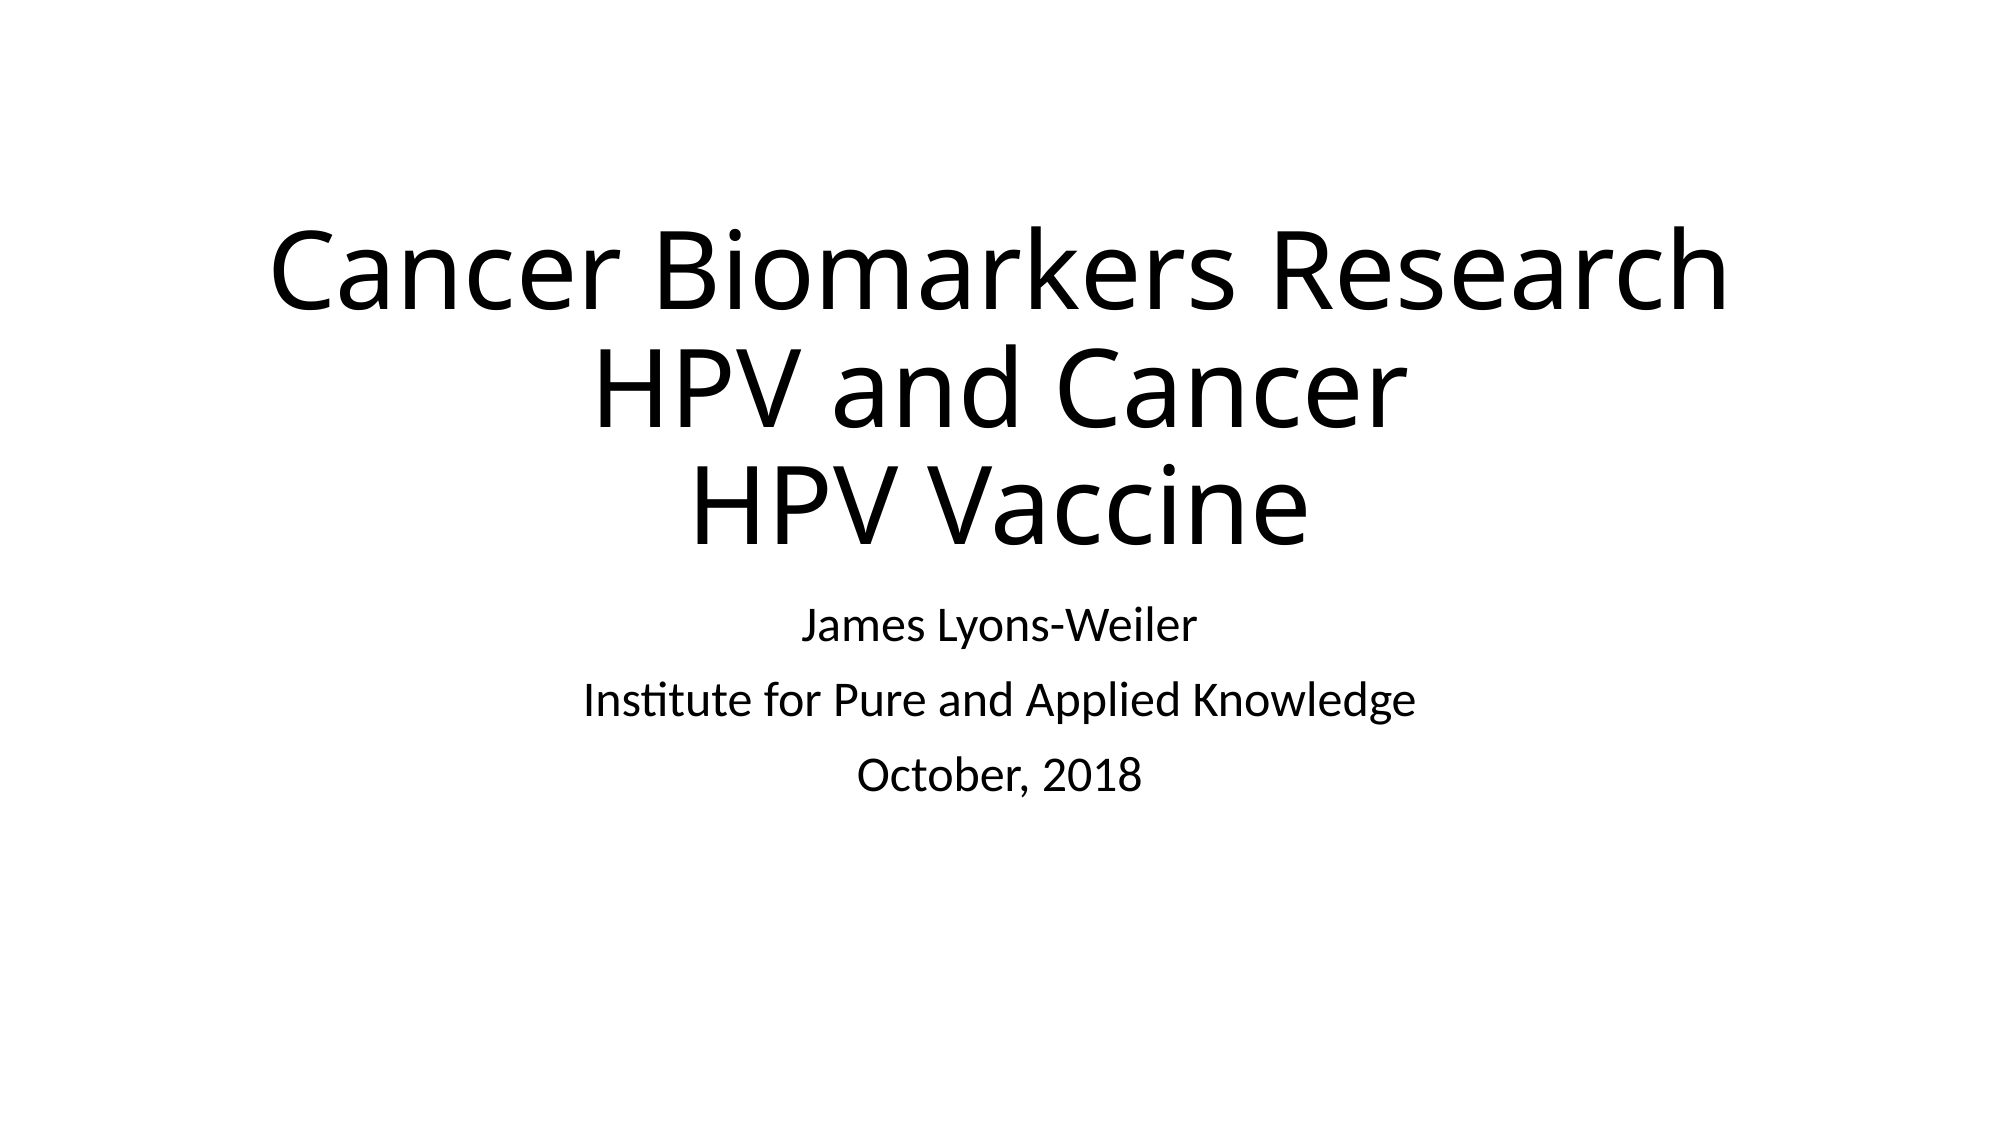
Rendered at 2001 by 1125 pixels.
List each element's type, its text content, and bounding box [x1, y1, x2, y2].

subtitle James Lyons-Weiler Institute for Pure and Applied Knowledge October, 2018 [249, 590, 1750, 863]
title Cancer Biomarkers Research HPV and Cancer HPV Vaccine [249, 184, 1750, 576]
